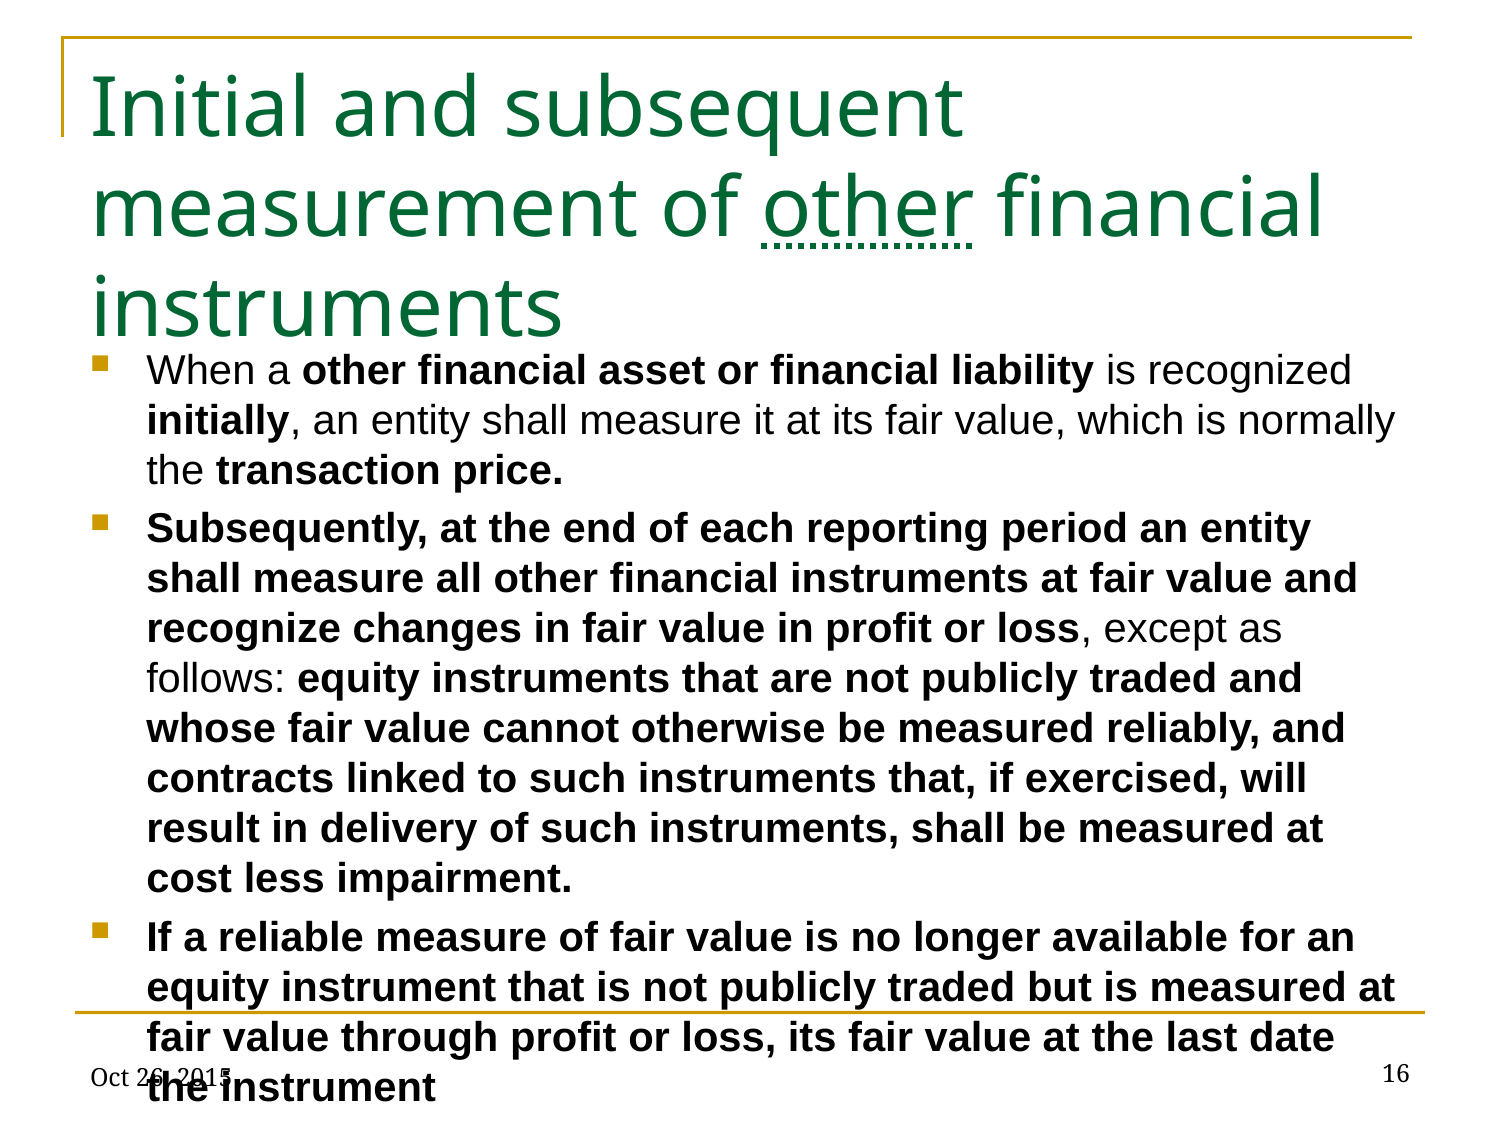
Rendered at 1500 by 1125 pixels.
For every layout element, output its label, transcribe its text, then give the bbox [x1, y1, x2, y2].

title Initial and subsequent measurement of other financial instruments [74, 45, 1426, 233]
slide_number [74, 1023, 426, 1100]
slide_number 16 [1074, 1023, 1426, 1100]
list When a other financial asset or financial liability is recognized initially, an entity shall measure it at its fair value, which is normally the transaction price. Subsequently, at the end of each reporting period an entity shall measure all other financial instruments at fair value and recognize changes in fair value in profit or loss, except as follows: equity instruments that are not publicly traded and whose fair value cannot otherwise be measured reliably, and contracts linked to such instruments that, if exercised, will result in delivery of such instruments, shall be measured at cost less impairment. If a reliable measure of fair value is no longer available for an equity instrument that is not publicly traded but is measured at fair value through profit or loss, its fair value at the last date the instrument [74, 256, 1426, 1001]
